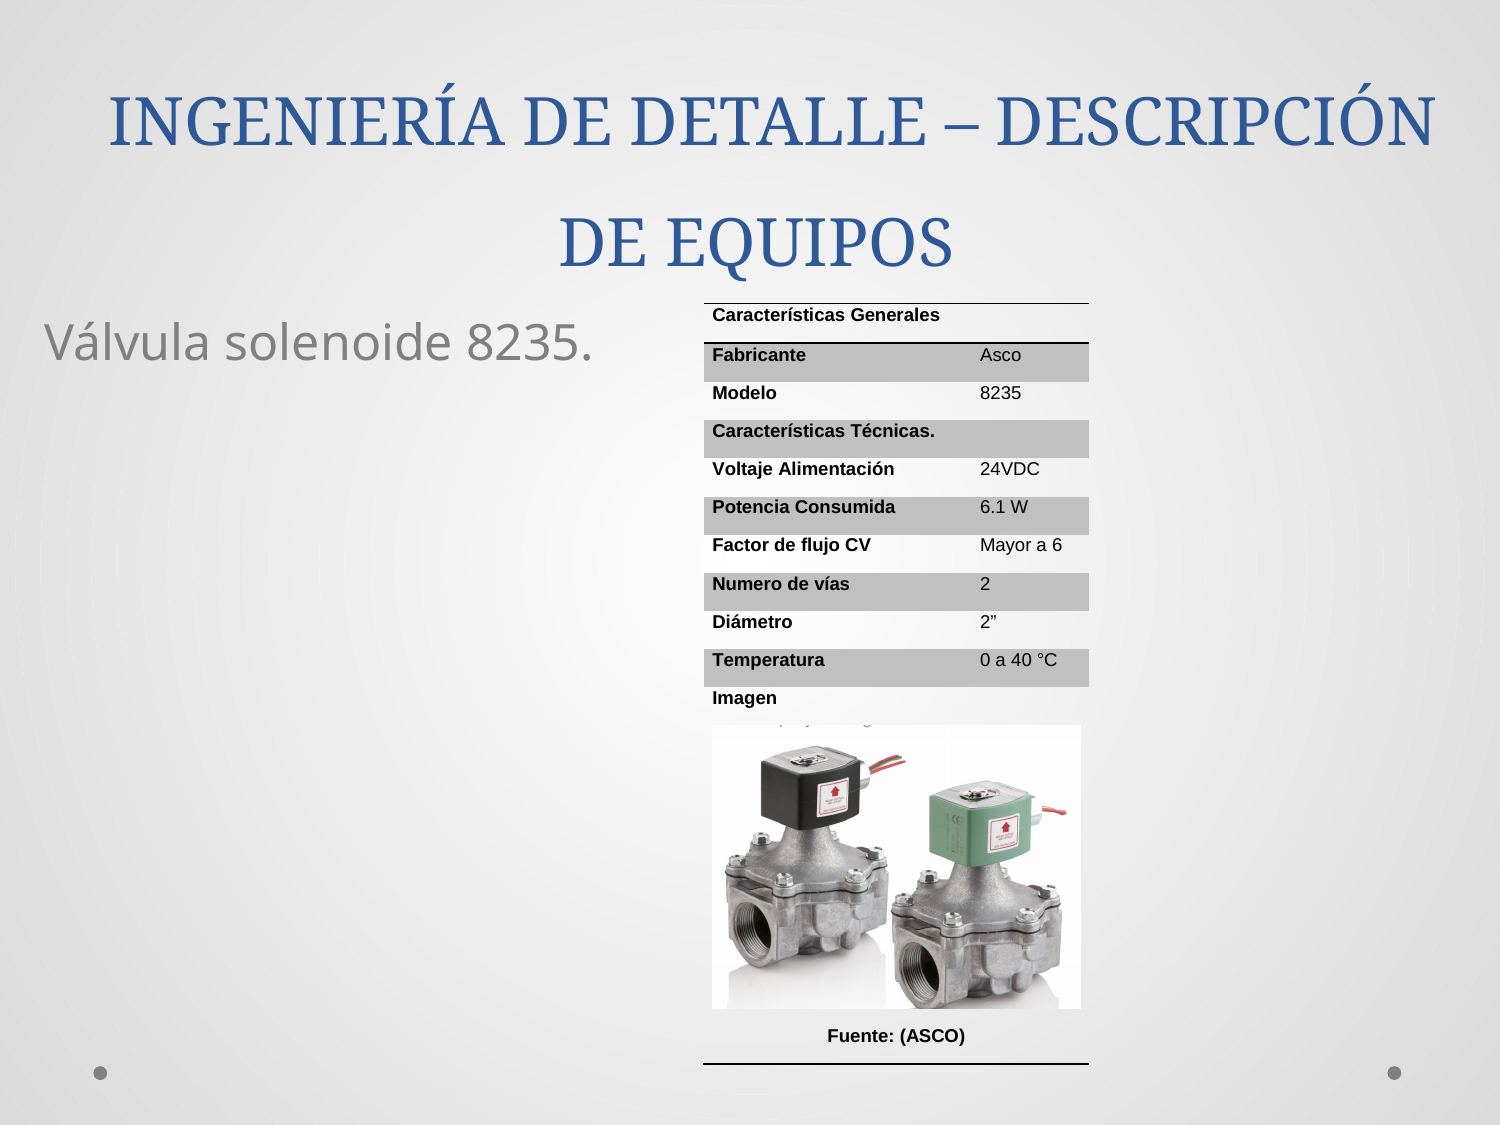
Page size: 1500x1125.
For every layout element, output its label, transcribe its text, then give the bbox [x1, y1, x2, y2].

text_box Válvula solenoide 8235. [29, 302, 700, 409]
text_box INGENIERÍA DE DETALLE – DESCRIPCIÓN DE EQUIPOS [88, 30, 1459, 173]
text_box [702, 302, 1384, 1109]
